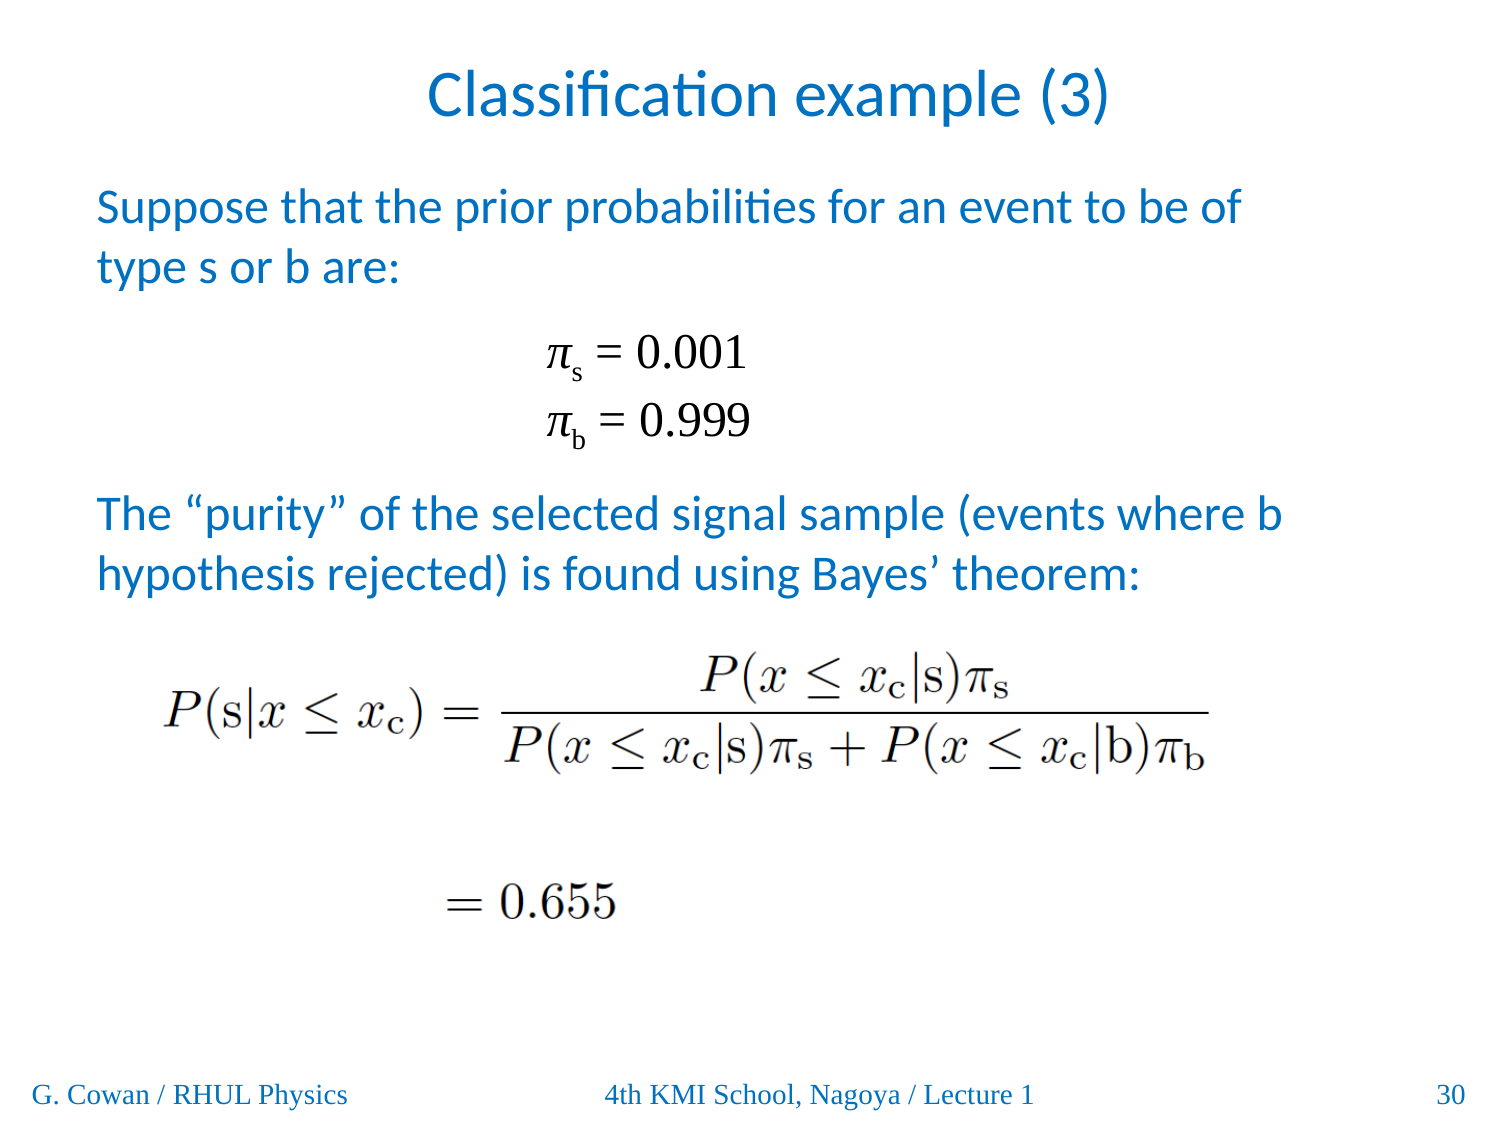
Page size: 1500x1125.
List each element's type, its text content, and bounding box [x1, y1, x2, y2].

picture [436, 826, 632, 967]
footer 4th KMI School, Nagoya / Lecture 1 [311, 1062, 1130, 1123]
slide_number 30 [1130, 1062, 1481, 1123]
text_box Suppose that the prior probabilities for an event to be of type s or b are: πs = 0.001 πb = 0.999 The “purity” of the selected signal sample (events where b hypothesis rejected) is found using Bayes’ theorem: [81, 166, 1352, 608]
picture [147, 634, 1217, 794]
text_box Classification example (3) [185, 42, 1355, 114]
slide_number G. Cowan / RHUL Physics [16, 1062, 311, 1123]
